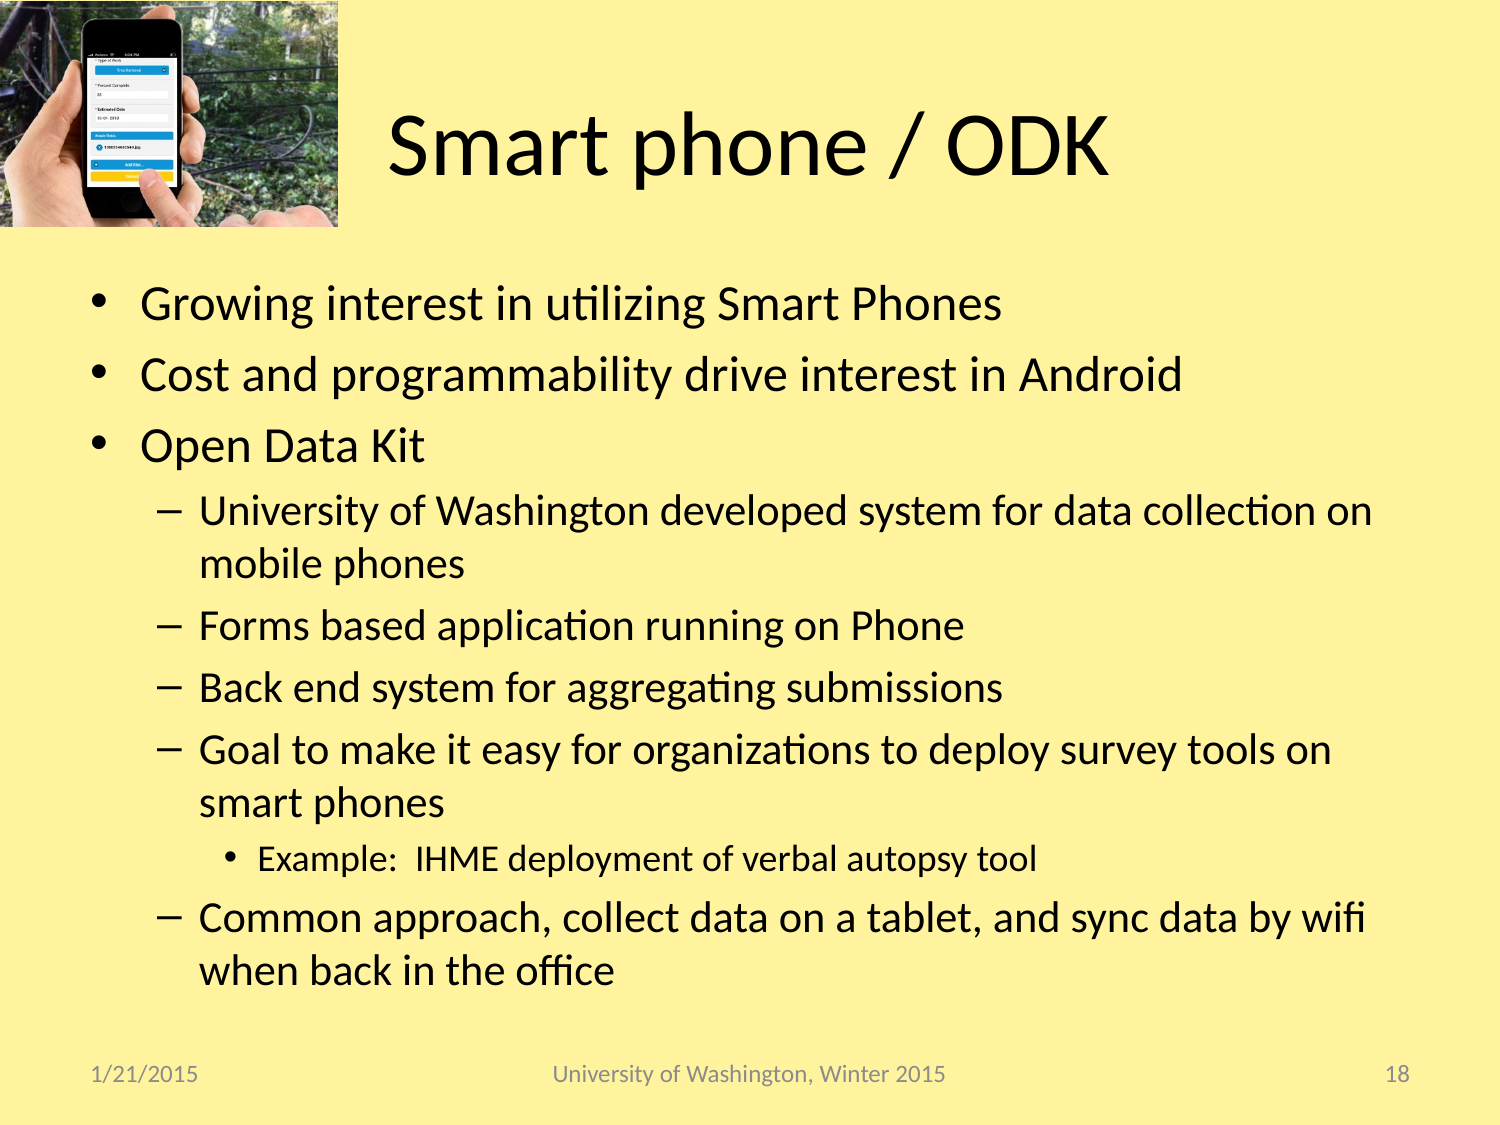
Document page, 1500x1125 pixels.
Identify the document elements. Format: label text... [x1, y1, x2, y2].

footer University of Washington, Winter 2015 [512, 1042, 988, 1103]
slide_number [75, 1042, 425, 1103]
picture [0, 1, 338, 227]
title Smart phone / ODK [339, 45, 1425, 233]
list Growing interest in utilizing Smart Phones Cost and programmability drive interest in Android Open Data Kit University of Washington developed system for data collection on mobile phones Forms based application running on Phone Back end system for aggregating submissions Goal to make it easy for organizations to deploy survey tools on smart phones Example: IHME deployment of verbal autopsy tool Common approach, collect data on a tablet, and sync data by wifi when back in the office [75, 262, 1425, 1005]
slide_number 18 [1074, 1042, 1425, 1103]
